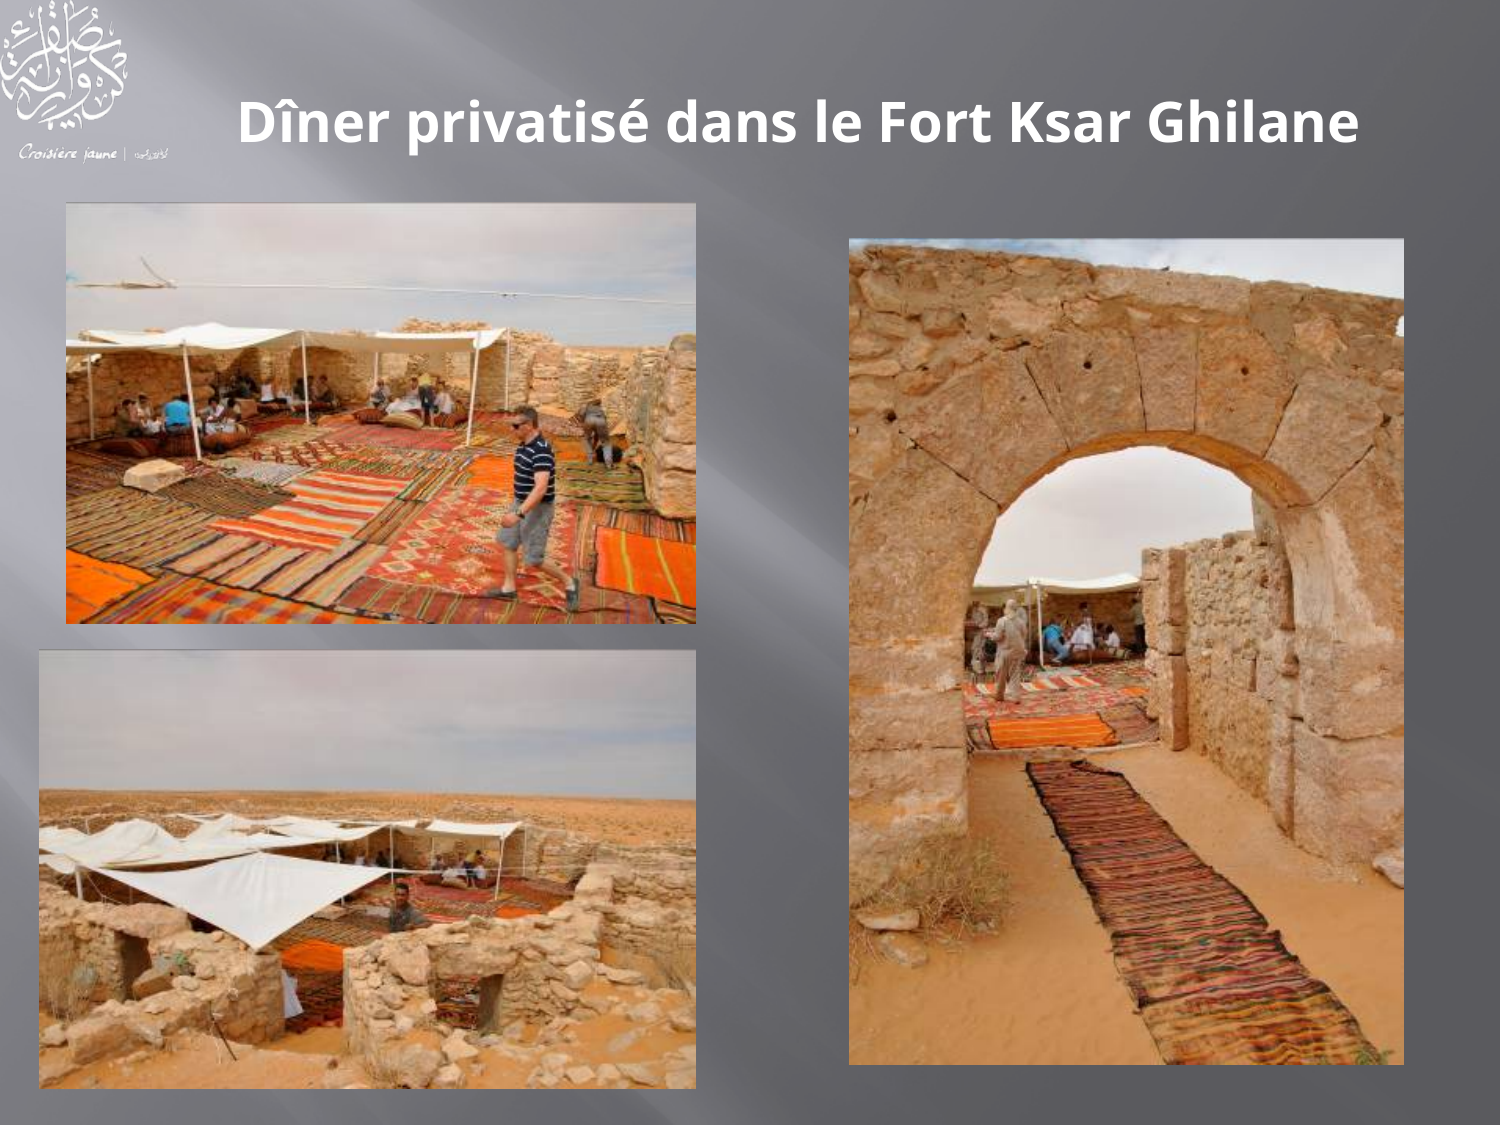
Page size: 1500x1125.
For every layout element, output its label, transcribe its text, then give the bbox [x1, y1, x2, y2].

picture [0, 0, 168, 164]
picture [849, 238, 1404, 1065]
picture [39, 649, 696, 1089]
picture [66, 202, 696, 624]
title Dîner privatisé dans le Fort Ksar Ghilane [209, 78, 1474, 161]
